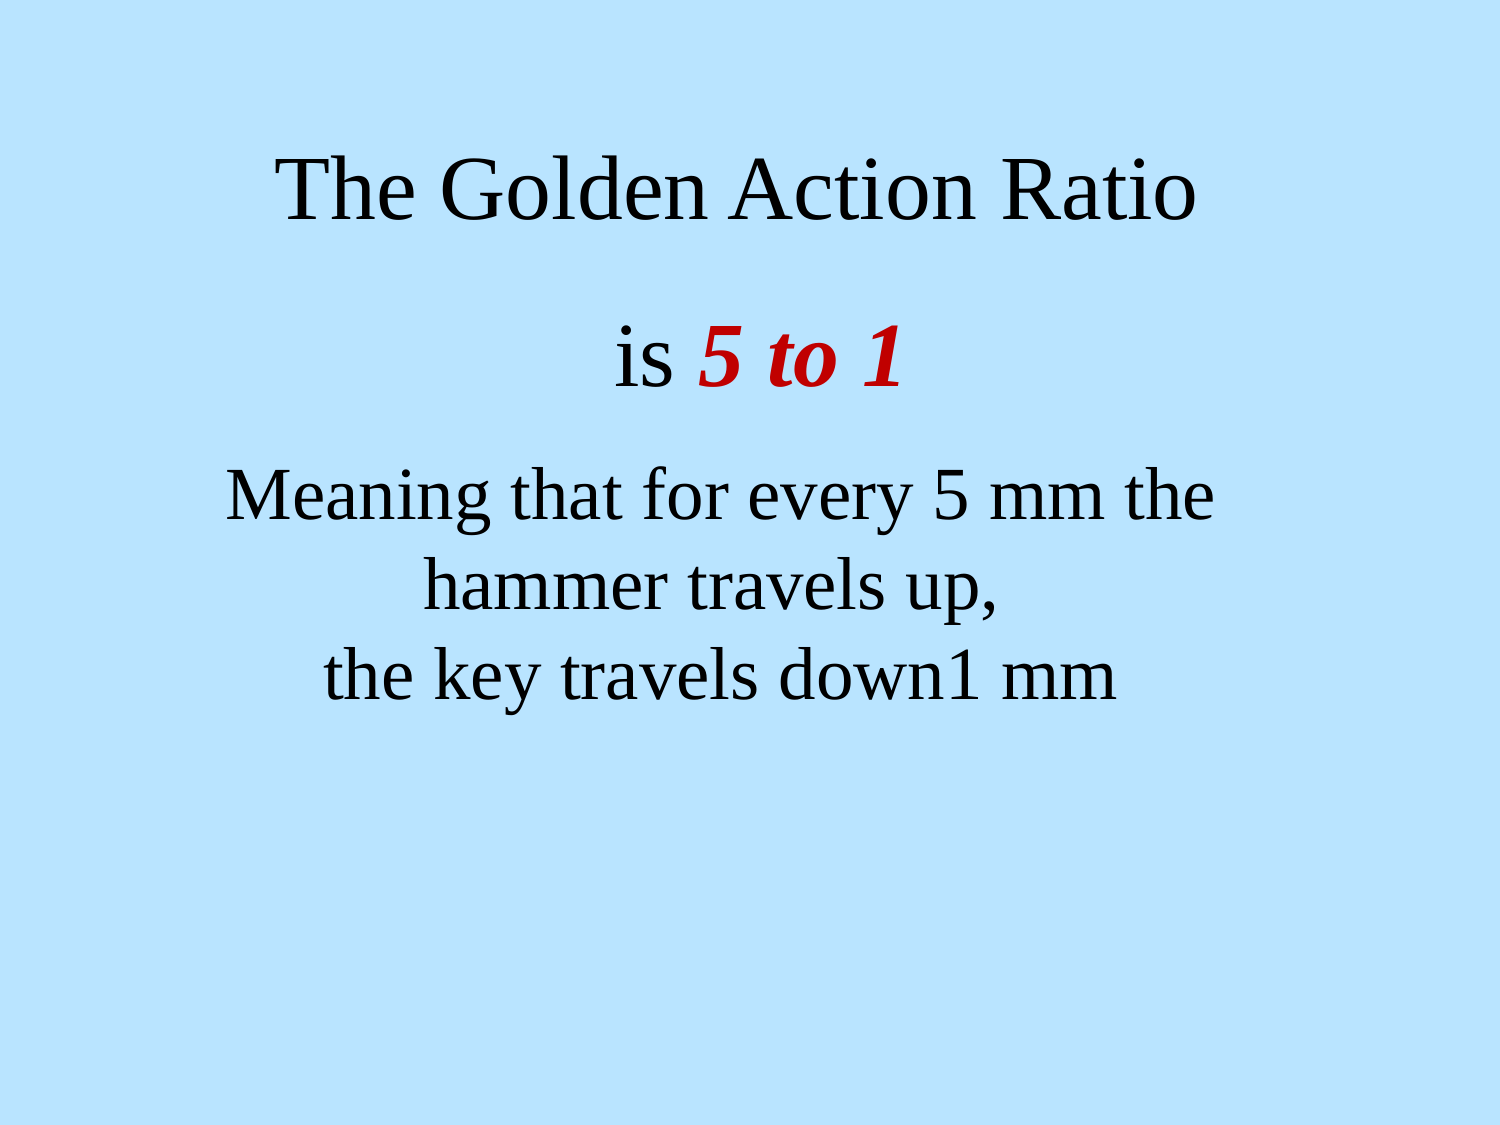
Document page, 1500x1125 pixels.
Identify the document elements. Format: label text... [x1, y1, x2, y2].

subtitle is 5 to 1 [225, 287, 1275, 437]
title The Golden Action Ratio [99, 62, 1375, 304]
text_box Meaning that for every 5 mm the hammer travels up, the key travels down1 mm [89, 437, 1353, 738]
